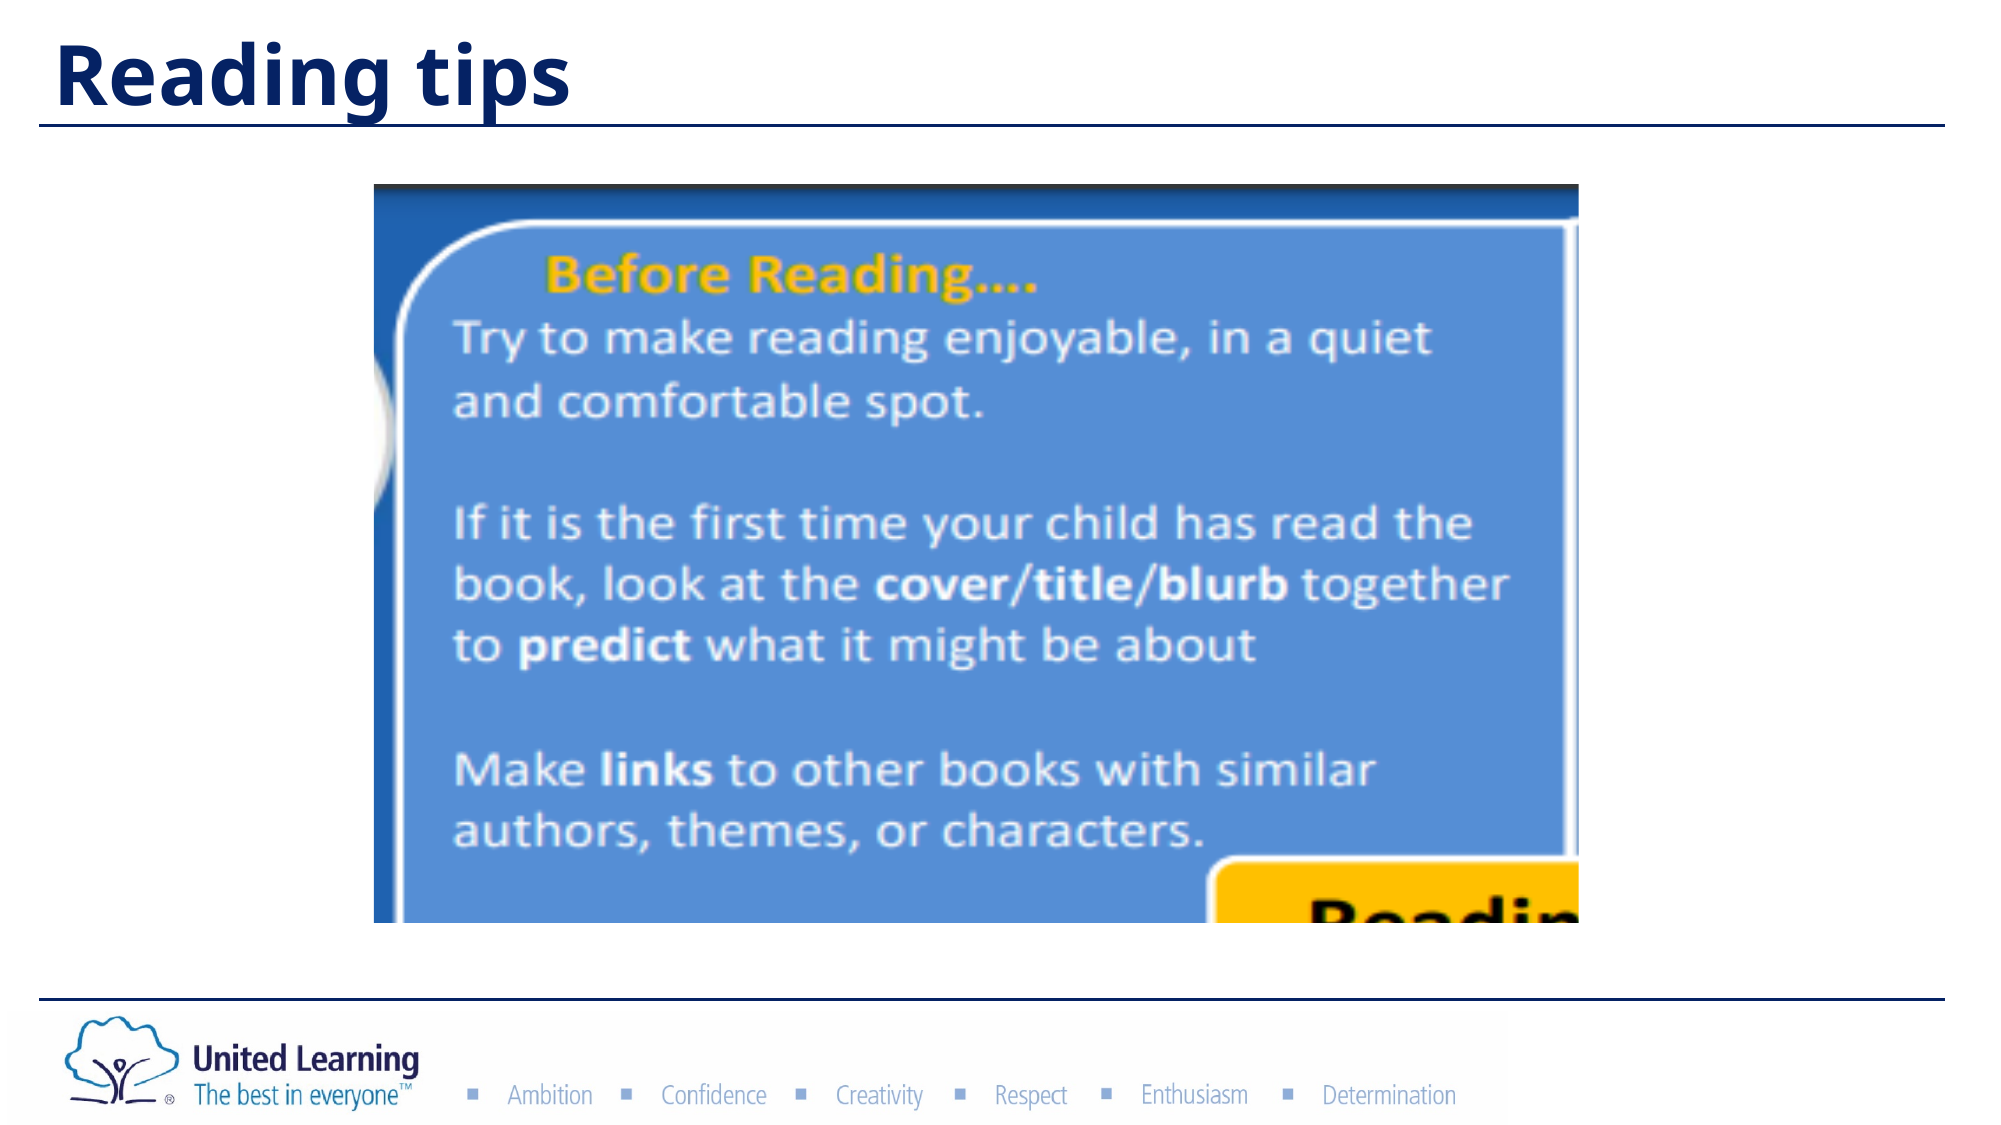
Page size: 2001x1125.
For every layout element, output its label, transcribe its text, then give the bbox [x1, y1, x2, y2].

title Reading tips [38, 30, 1851, 114]
picture [373, 184, 1579, 923]
picture [7, 1011, 1508, 1125]
